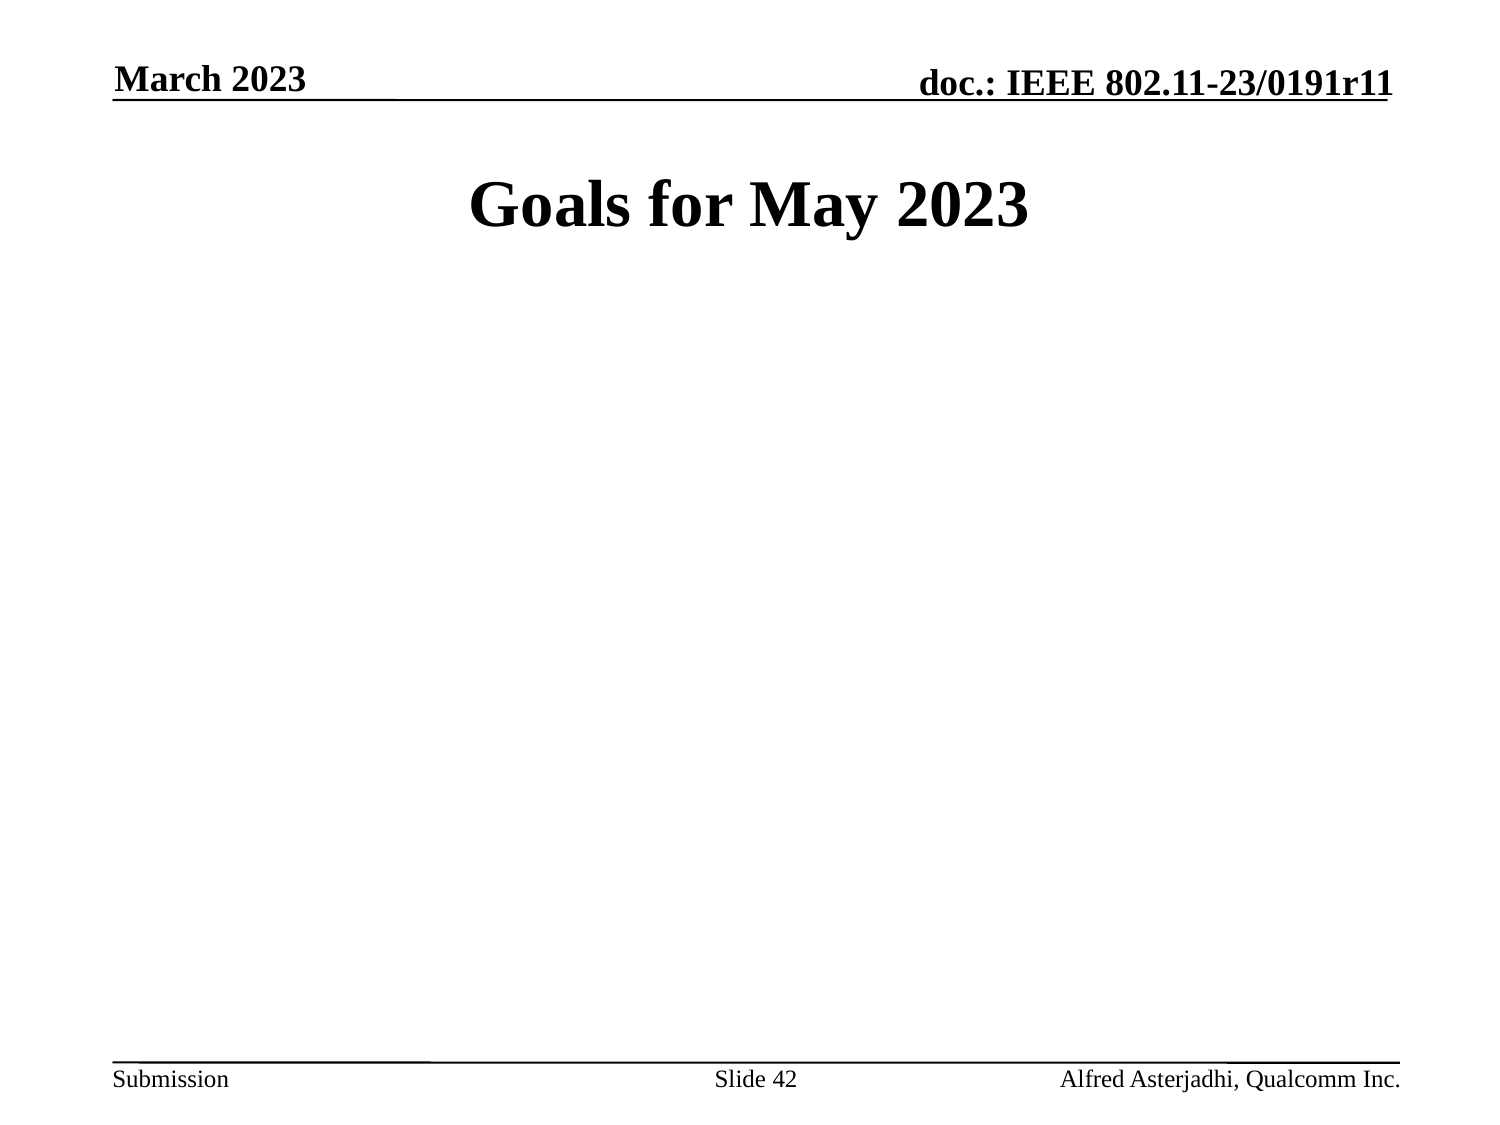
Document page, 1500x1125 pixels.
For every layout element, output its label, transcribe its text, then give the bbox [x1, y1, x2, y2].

footer Alfred Asterjadhi, Qualcomm Inc. [878, 1061, 1402, 1093]
slide_number Slide 42 [712, 1061, 800, 1123]
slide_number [114, 54, 423, 100]
title Goals for May 2023 [112, 112, 1388, 288]
